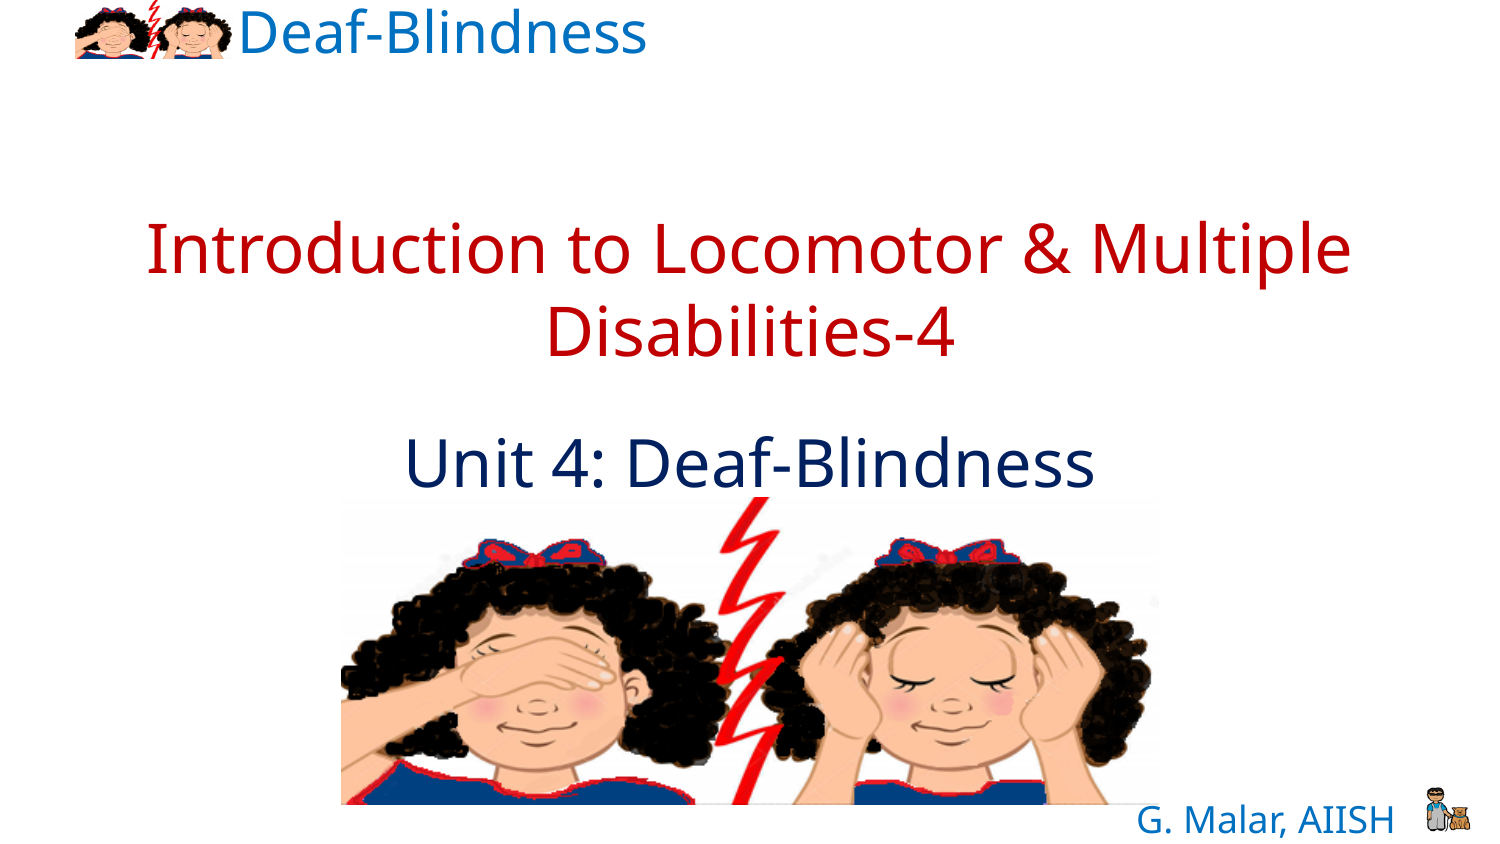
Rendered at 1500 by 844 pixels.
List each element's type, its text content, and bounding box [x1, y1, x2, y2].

subtitle Unit 4: Deaf-Blindness [225, 412, 1275, 629]
title Introduction to Locomotor & Multiple Disabilities-4 [112, 196, 1388, 378]
picture [1425, 787, 1471, 832]
picture [341, 496, 1159, 805]
picture [75, 0, 233, 59]
